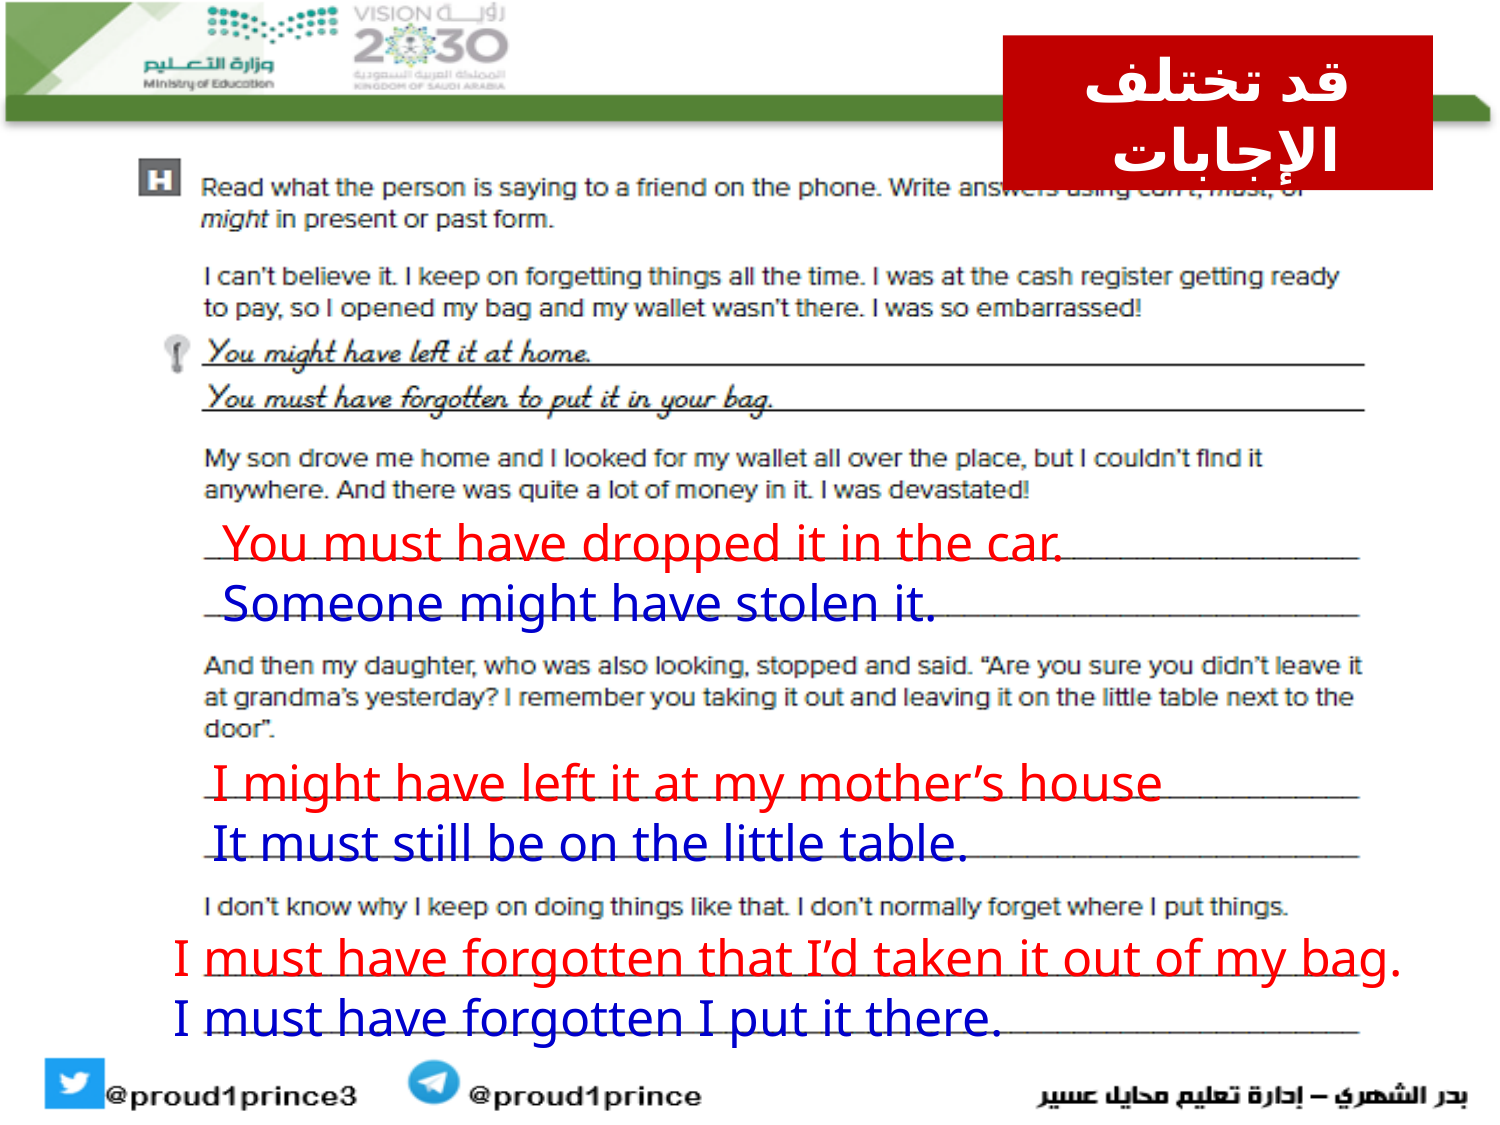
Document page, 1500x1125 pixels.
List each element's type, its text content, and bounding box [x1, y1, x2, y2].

picture [0, 0, 1500, 1125]
text_box I must have forgotten that I’d taken it out of my bag. I must have forgotten I put it there. [158, 918, 1469, 1054]
text_box قد تختلف الإجابات [1002, 35, 1433, 191]
